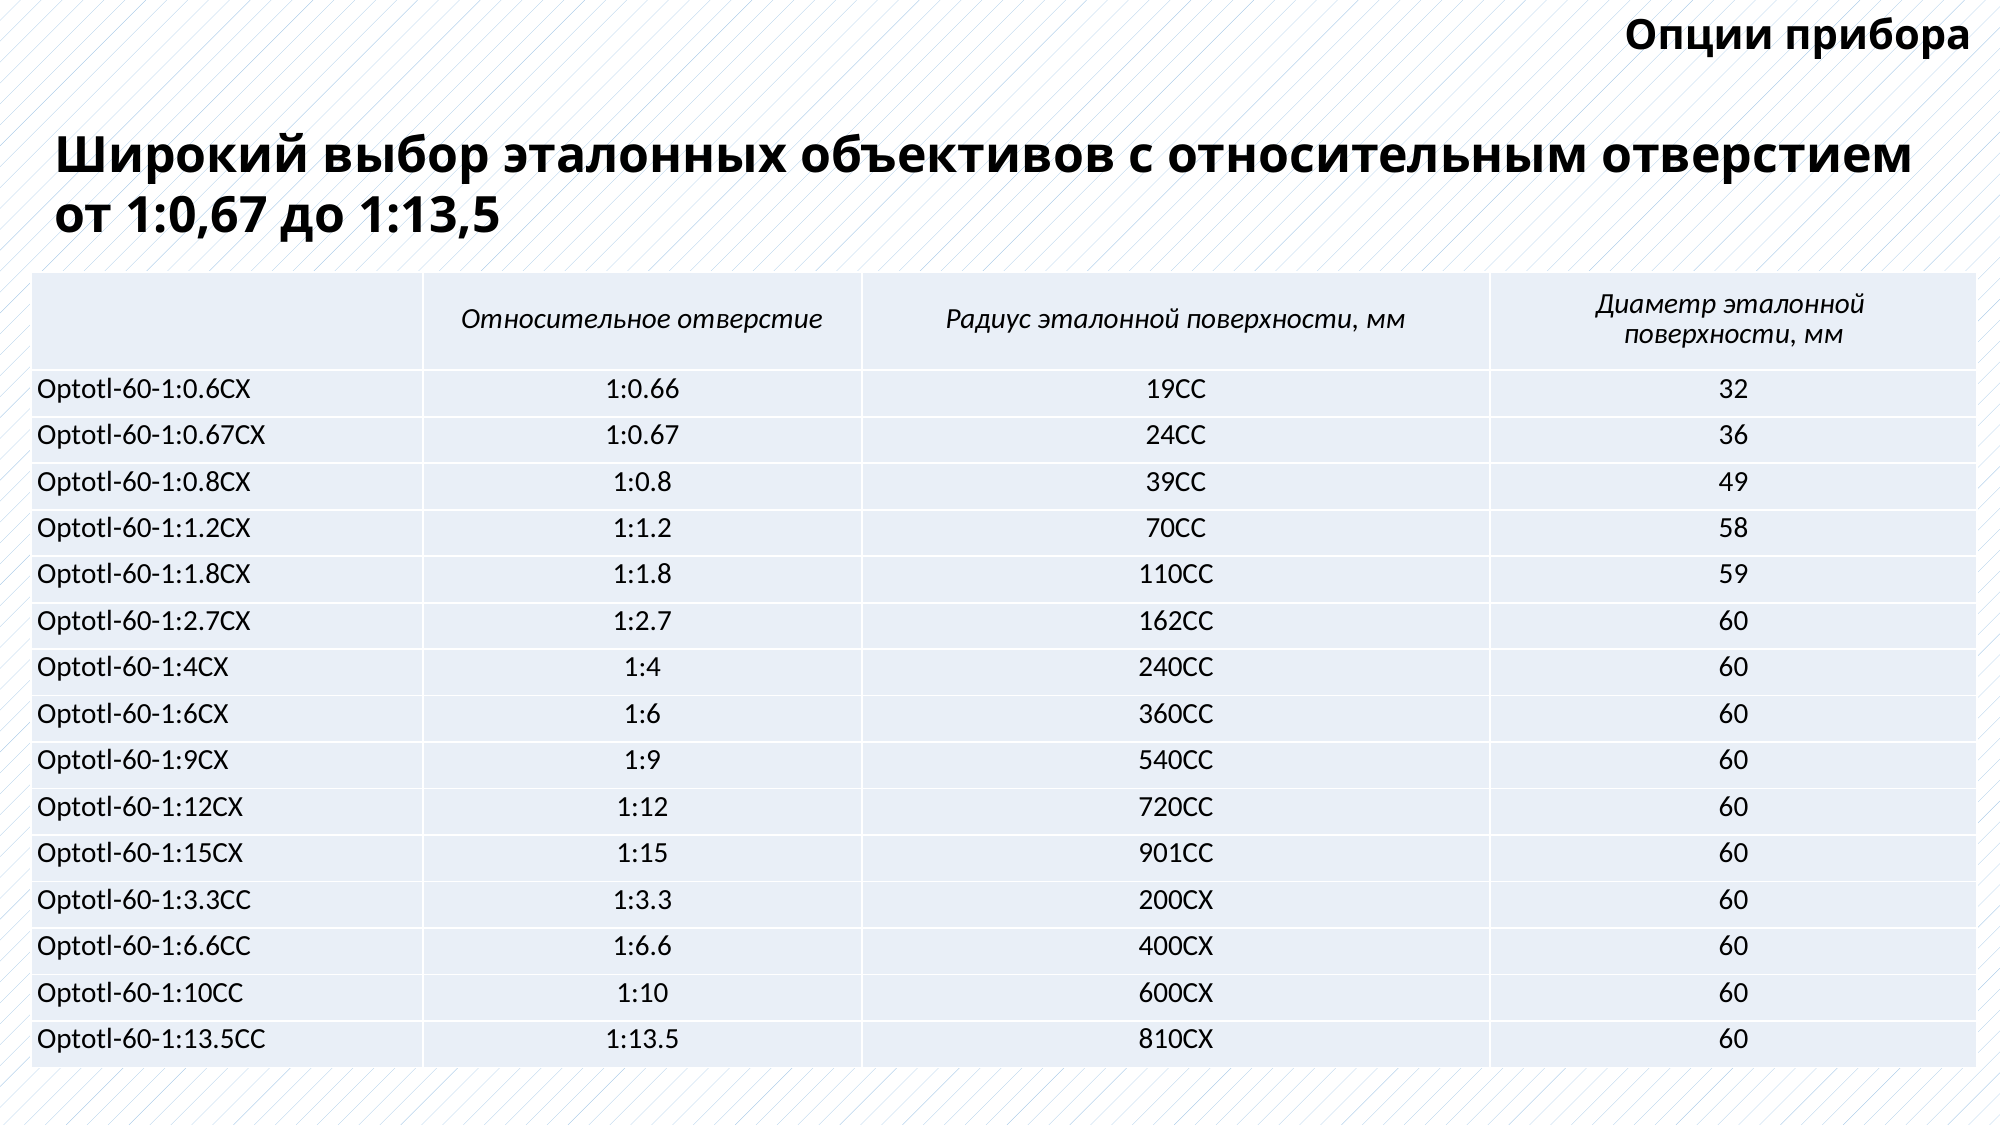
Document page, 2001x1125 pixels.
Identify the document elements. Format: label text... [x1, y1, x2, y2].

table_cell 1:2.7 [424, 604, 861, 648]
table_cell 49 [1491, 464, 1976, 509]
table_cell 60 [1491, 696, 1976, 741]
table_cell 901CC [863, 836, 1489, 881]
table_cell Optotl-60-1:3.3CC [32, 882, 422, 927]
table_cell Optotl-60-1:1.8CX [32, 557, 422, 602]
table_cell 36 [1491, 418, 1976, 462]
table_cell 60 [1491, 975, 1976, 1020]
text_box Широкий выбор эталонных объективов с относительным отверстием от 1:0,67 до 1:13,5 [39, 114, 1961, 250]
table_cell 1:1.8 [424, 557, 861, 602]
table_cell 1:3.3 [424, 882, 861, 927]
table_cell 60 [1491, 604, 1976, 648]
table_cell 59 [1491, 557, 1976, 602]
table_header Относительное отверстие [424, 273, 861, 369]
table_cell 60 [1491, 929, 1976, 974]
table_cell 60 [1491, 743, 1976, 788]
table_cell Optotl-60-1:6CX [32, 696, 422, 741]
table_cell 60 [1491, 650, 1976, 695]
table_cell 200CX [863, 882, 1489, 927]
table_cell 110CC [863, 557, 1489, 602]
table_header [32, 273, 422, 369]
table_cell 600CX [863, 975, 1489, 1020]
table_cell 1:0.8 [424, 464, 861, 509]
table_cell 720CC [863, 789, 1489, 834]
table_cell Optotl-60-1:10CC [32, 975, 422, 1020]
table_cell 1:1.2 [424, 511, 861, 555]
table_cell 810CX [863, 1022, 1489, 1067]
table_cell Optotl-60-1:0.6CX [32, 371, 422, 416]
table_cell 19CC [863, 371, 1489, 416]
table_cell 60 [1491, 836, 1976, 881]
table_cell 1:15 [424, 836, 861, 881]
table_cell 240CC [863, 650, 1489, 695]
table_header Радиус эталонной поверхности, мм [863, 273, 1489, 369]
table_cell 1:10 [424, 975, 861, 1020]
table_cell 60 [1491, 882, 1976, 927]
table_cell 400CX [863, 929, 1489, 974]
table_cell 24CC [863, 418, 1489, 462]
table_cell Optotl-60-1:9CX [32, 743, 422, 788]
table_cell Optotl-60-1:0.8CX [32, 464, 422, 509]
table_cell 360CC [863, 696, 1489, 741]
table_cell 1:6.6 [424, 929, 861, 974]
table_cell 32 [1491, 371, 1976, 416]
table_cell Optotl-60-1:4CX [32, 650, 422, 695]
table_cell Optotl-60-1:13.5CC [32, 1022, 422, 1067]
table_cell 39CC [863, 464, 1489, 509]
table_cell 1:12 [424, 789, 861, 834]
table_cell 60 [1491, 789, 1976, 834]
table_header Диаметр эталонной поверхности, мм [1491, 273, 1976, 369]
table_cell 1:4 [424, 650, 861, 695]
text_box Опции прибора [69, 0, 1987, 66]
table_cell Optotl-60-1:0.67CX [32, 418, 422, 462]
table_cell 1:6 [424, 696, 861, 741]
table_cell 162CC [863, 604, 1489, 648]
table_cell 1:13.5 [424, 1022, 861, 1067]
table_cell 58 [1491, 511, 1976, 555]
table_cell 60 [1491, 1022, 1976, 1067]
table_cell Optotl-60-1:1.2CX [32, 511, 422, 555]
table_cell Optotl-60-1:6.6CC [32, 929, 422, 974]
table_cell 70CC [863, 511, 1489, 555]
table_cell Optotl-60-1:12CX [32, 789, 422, 834]
table_cell 1:0.67 [424, 418, 861, 462]
table_cell 1:0.66 [424, 371, 861, 416]
table_cell Optotl-60-1:2.7CX [32, 604, 422, 648]
table_cell 540CC [863, 743, 1489, 788]
table_cell Optotl-60-1:15CX [32, 836, 422, 881]
table_cell 1:9 [424, 743, 861, 788]
